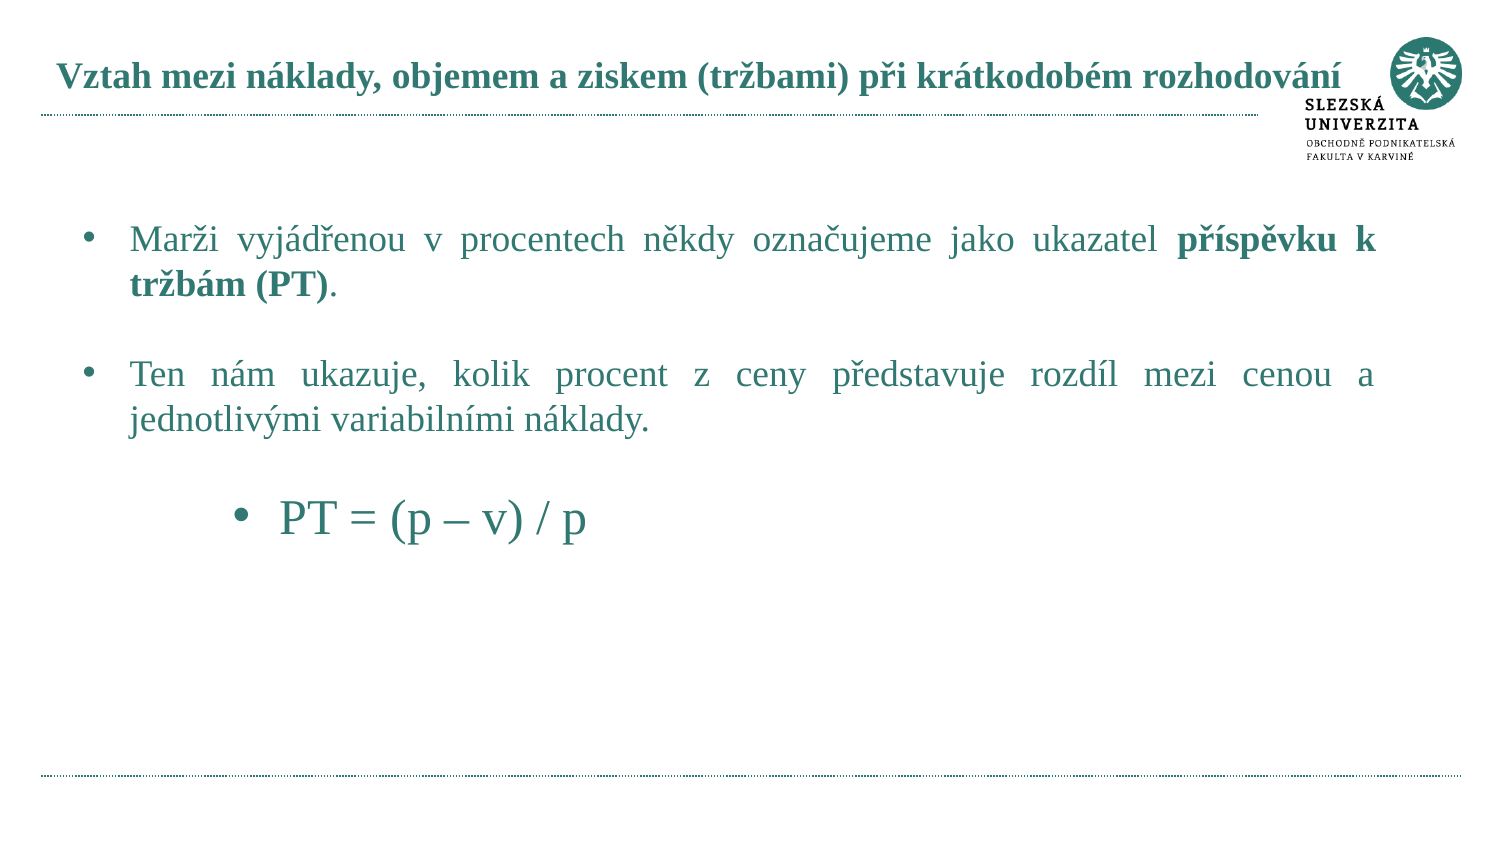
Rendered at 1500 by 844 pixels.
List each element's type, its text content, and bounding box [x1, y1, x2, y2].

text_box [64, 162, 1329, 682]
text_box Marži vyjádřenou v procentech někdy označujeme jako ukazatel příspěvku k tržbám (PT). Ten nám ukazuje, kolik procent z ceny představuje rozdíl mezi cenou a jednotlivými variabilními náklady. PT = (p – v) / p [67, 161, 1391, 552]
picture [1305, 37, 1462, 160]
title Vztah mezi náklady, objemem a ziskem (tržbami) při krátkodobém rozhodování [41, 43, 1447, 162]
